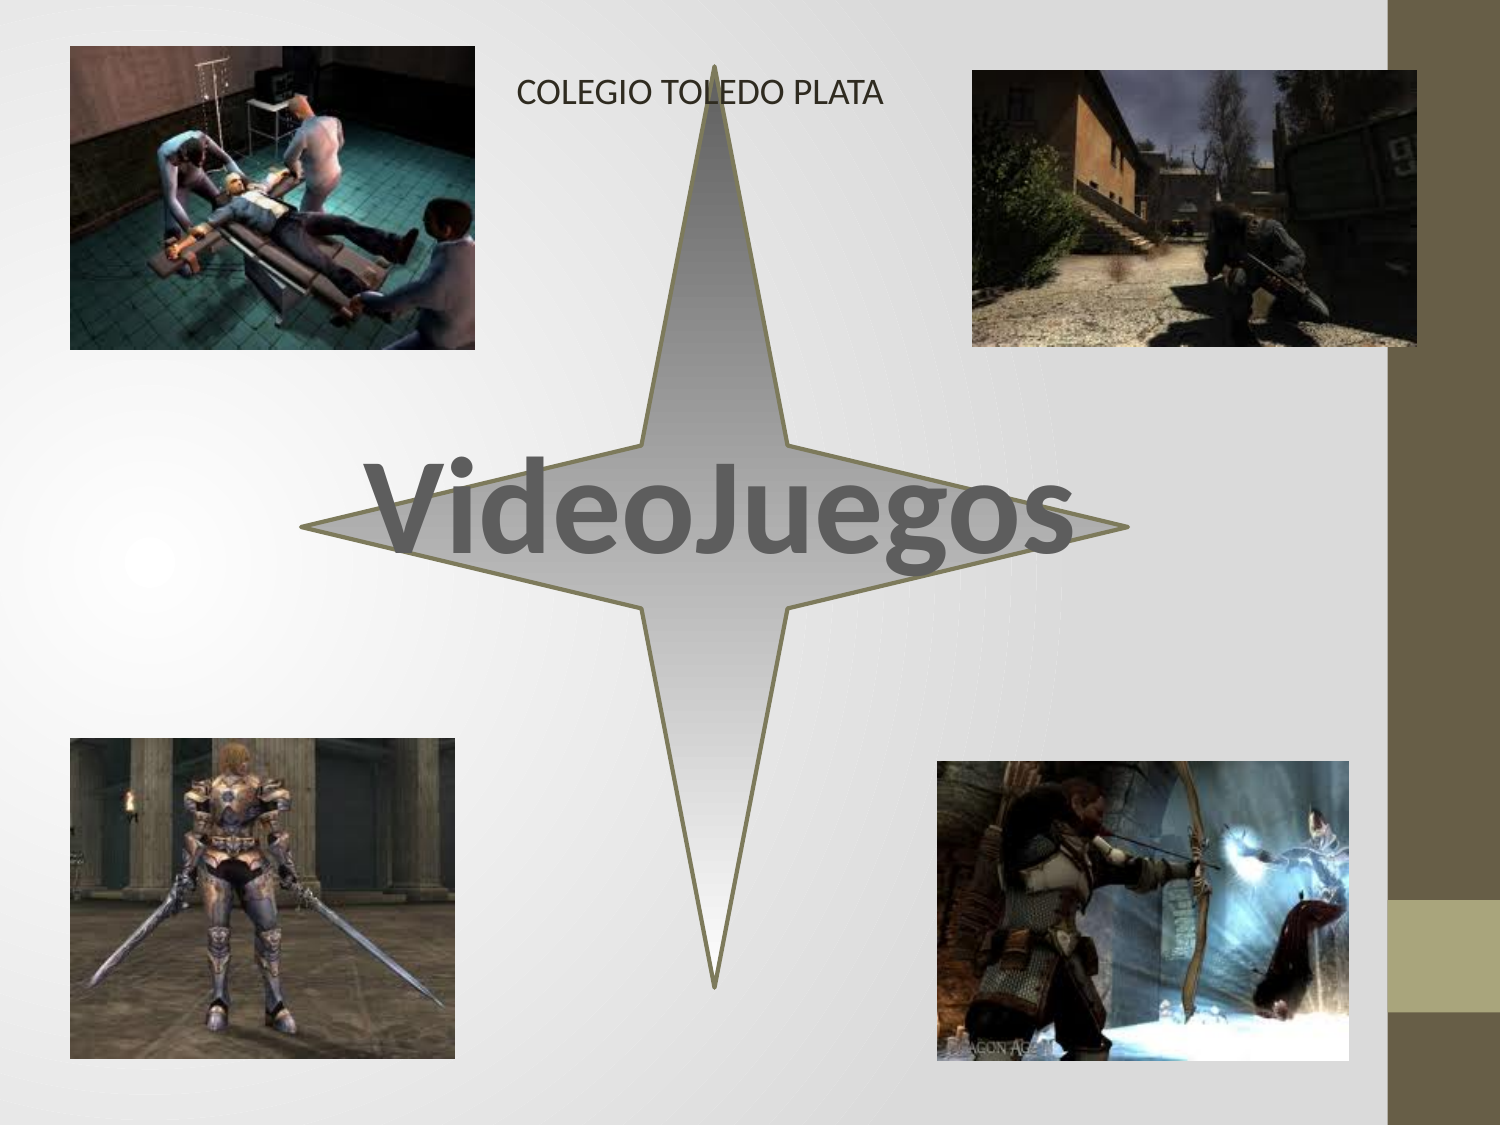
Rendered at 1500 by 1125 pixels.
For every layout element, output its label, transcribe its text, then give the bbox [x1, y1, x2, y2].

picture [972, 69, 1417, 348]
text_box VideoJuegos [206, 408, 1235, 589]
text_box [551, 589, 878, 990]
picture [69, 46, 476, 351]
picture [69, 737, 456, 1060]
text_box [646, 120, 783, 408]
picture [936, 761, 1349, 1061]
text_box COLEGIO TOLEDO PLATA [501, 59, 938, 120]
